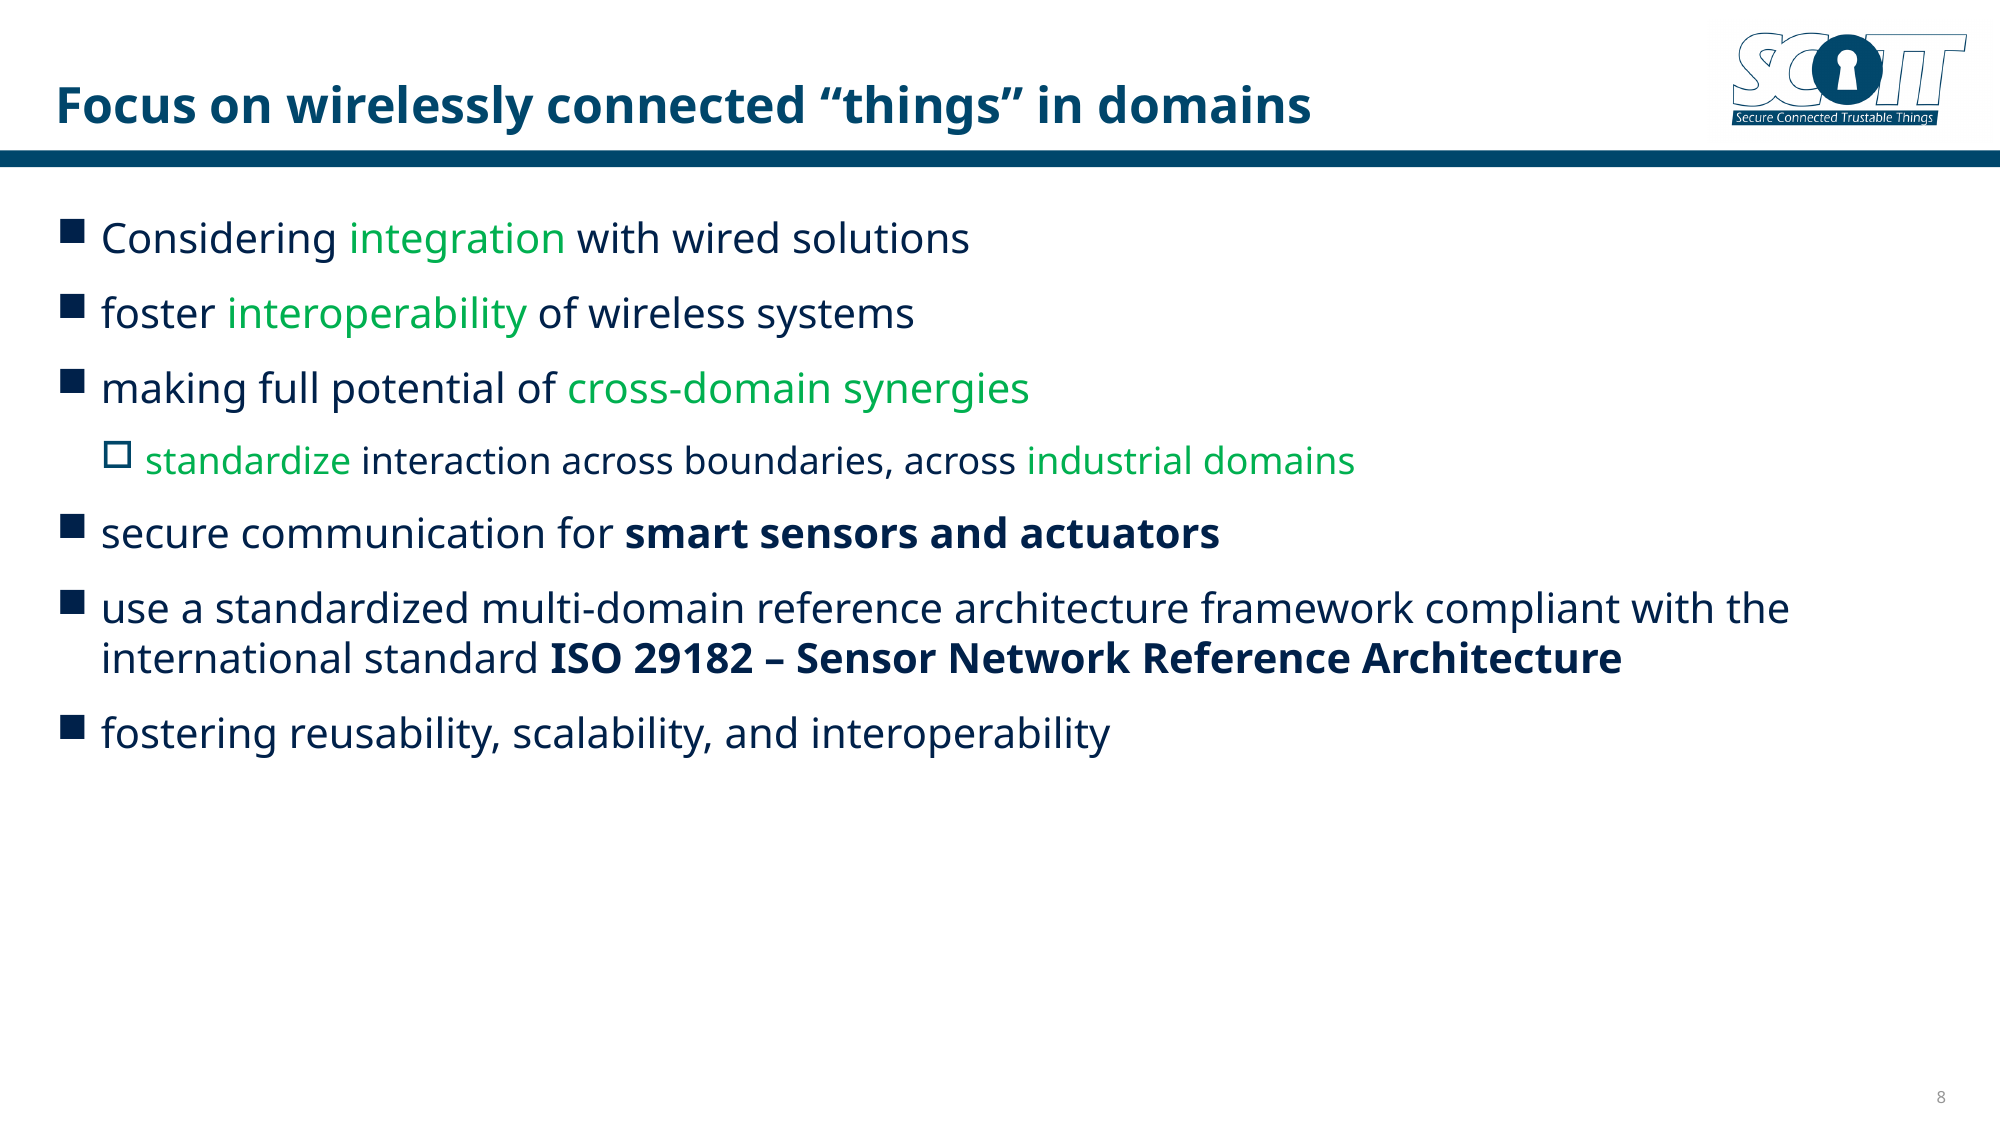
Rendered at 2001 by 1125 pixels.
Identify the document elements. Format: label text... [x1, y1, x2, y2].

picture [1707, 19, 1993, 143]
list Considering integration with wired solutions foster interoperability of wireless systems making full potential of cross-domain synergies standardize interaction across boundaries, across industrial domains secure communication for smart sensors and actuators use a standardized multi-domain reference architecture framework compliant with the international standard ISO 29182 – Sensor Network Reference Architecture fostering reusability, scalability, and interoperability [56, 211, 1947, 1067]
title Focus on wirelessly connected “things” in domains [55, 7, 1496, 134]
slide_number 8 [1709, 1086, 1947, 1111]
